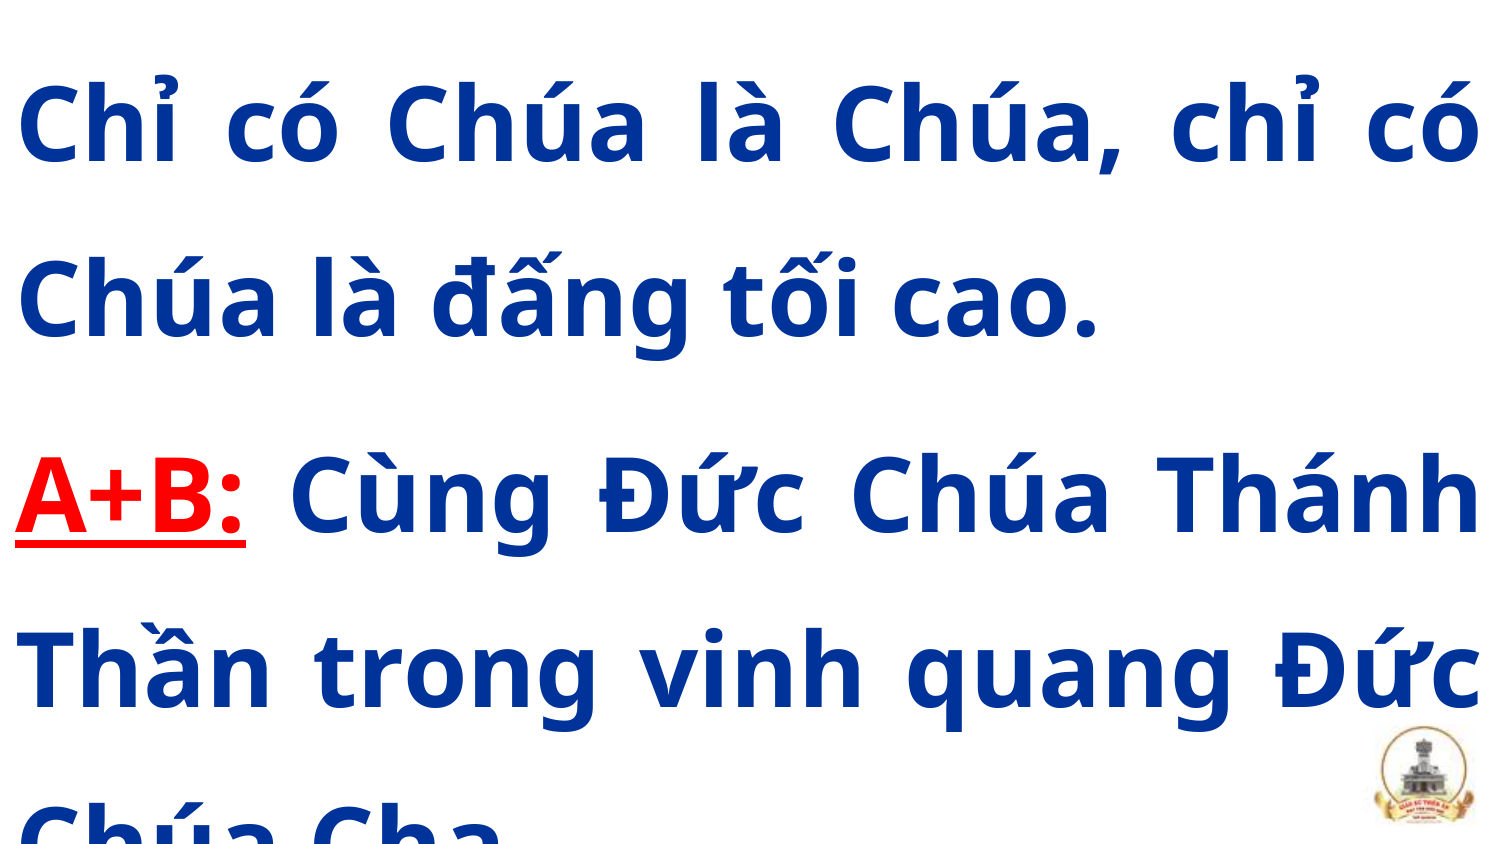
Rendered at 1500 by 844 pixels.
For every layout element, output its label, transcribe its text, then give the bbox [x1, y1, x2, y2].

list Chỉ có Chúa là Chúa, chỉ có Chúa là đấng tối cao. A+B: Cùng Đức Chúa Thánh Thần trong vinh quang Đức Chúa Cha. Amen. [0, 0, 1500, 844]
